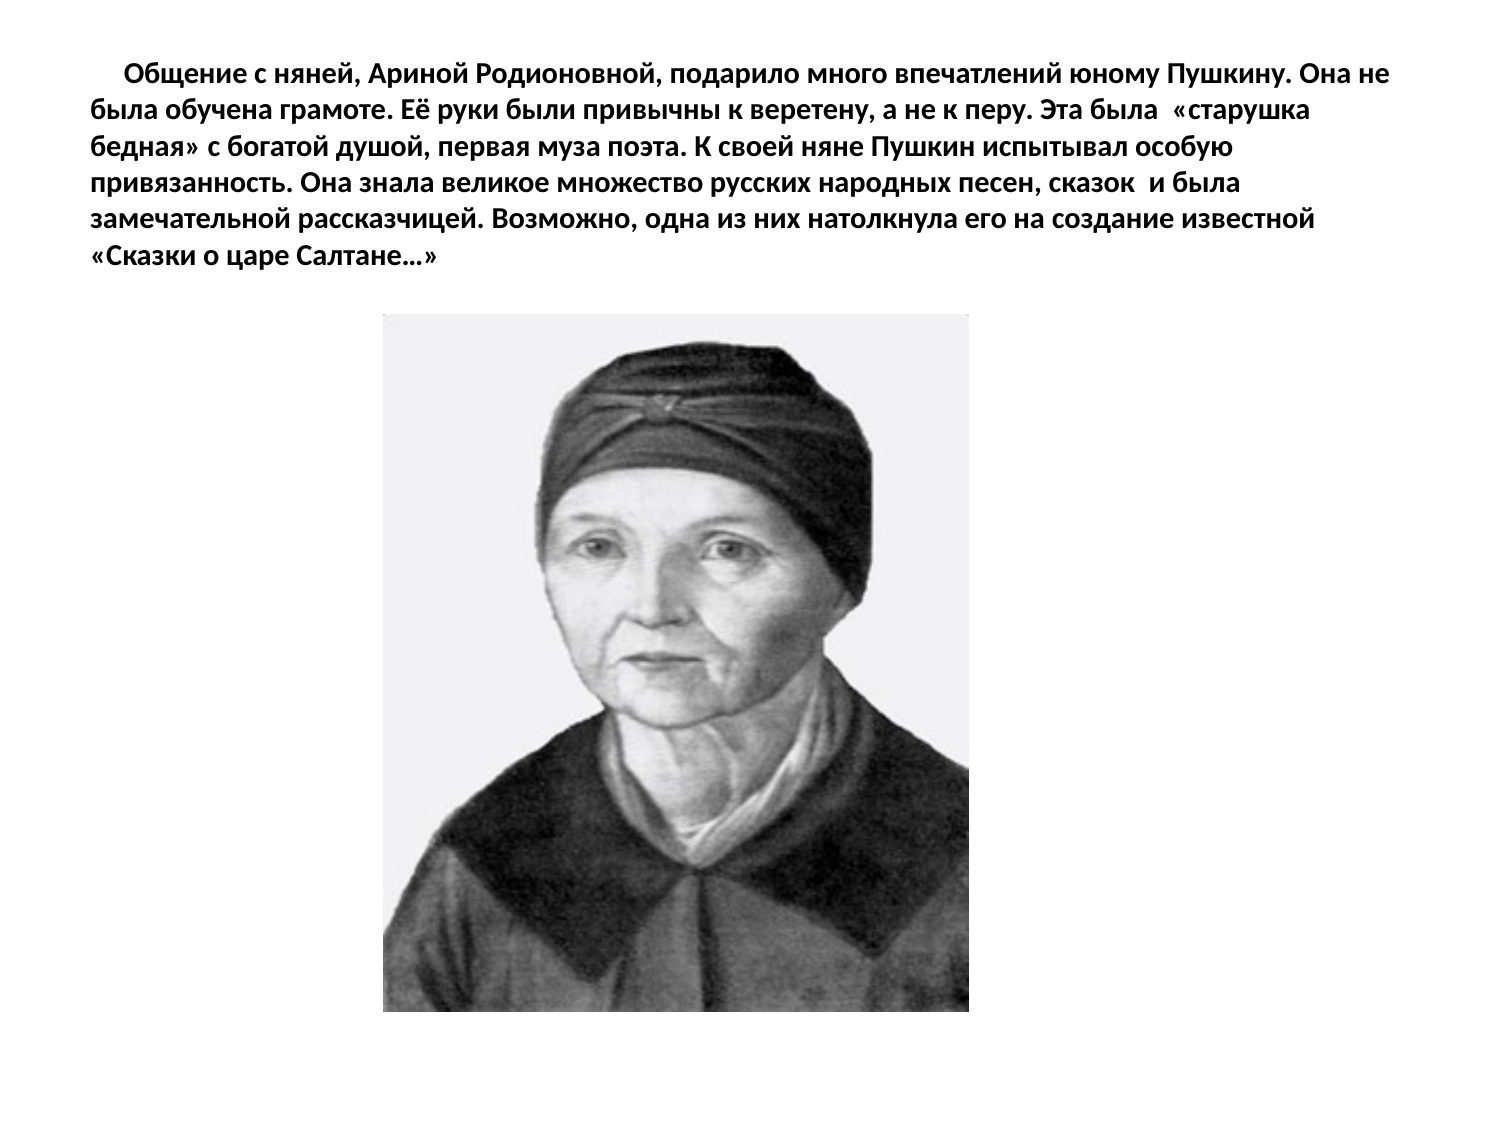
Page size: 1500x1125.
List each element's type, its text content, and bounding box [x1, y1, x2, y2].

title Общение с няней, Ариной Родионовной, подарило много впечатлений юному Пушкину. Она не была обучена грамоте. Её руки были привычны к веретену, а не к перу. Эта была «старушка бедная» с богатой душой, первая муза поэта. К своей няне Пушкин испытывал особую привязанность. Она знала великое множество русских народных песен, сказок и была замечательной рассказчицей. Возможно, одна из них натолкнула его на создание известной «Сказки о царе Салтане…» [75, 45, 1425, 279]
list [383, 314, 969, 1012]
